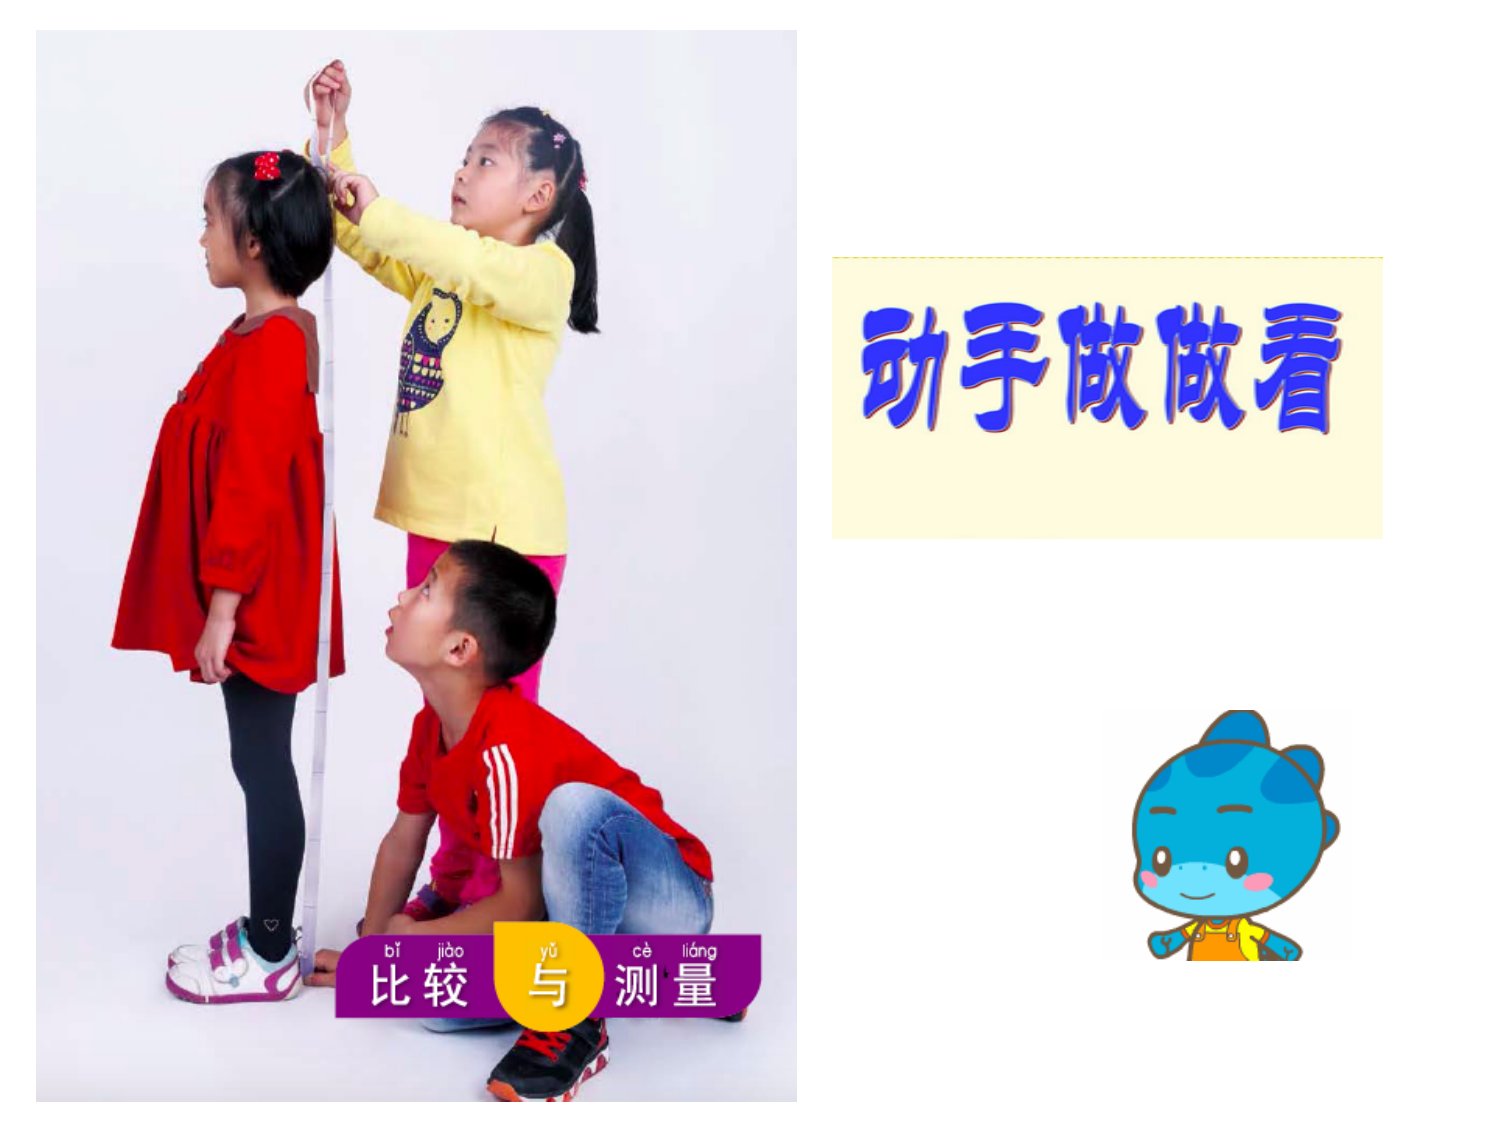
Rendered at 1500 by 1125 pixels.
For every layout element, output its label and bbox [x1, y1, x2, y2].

picture [36, 29, 798, 1102]
picture [1101, 710, 1352, 962]
picture [831, 257, 1384, 540]
